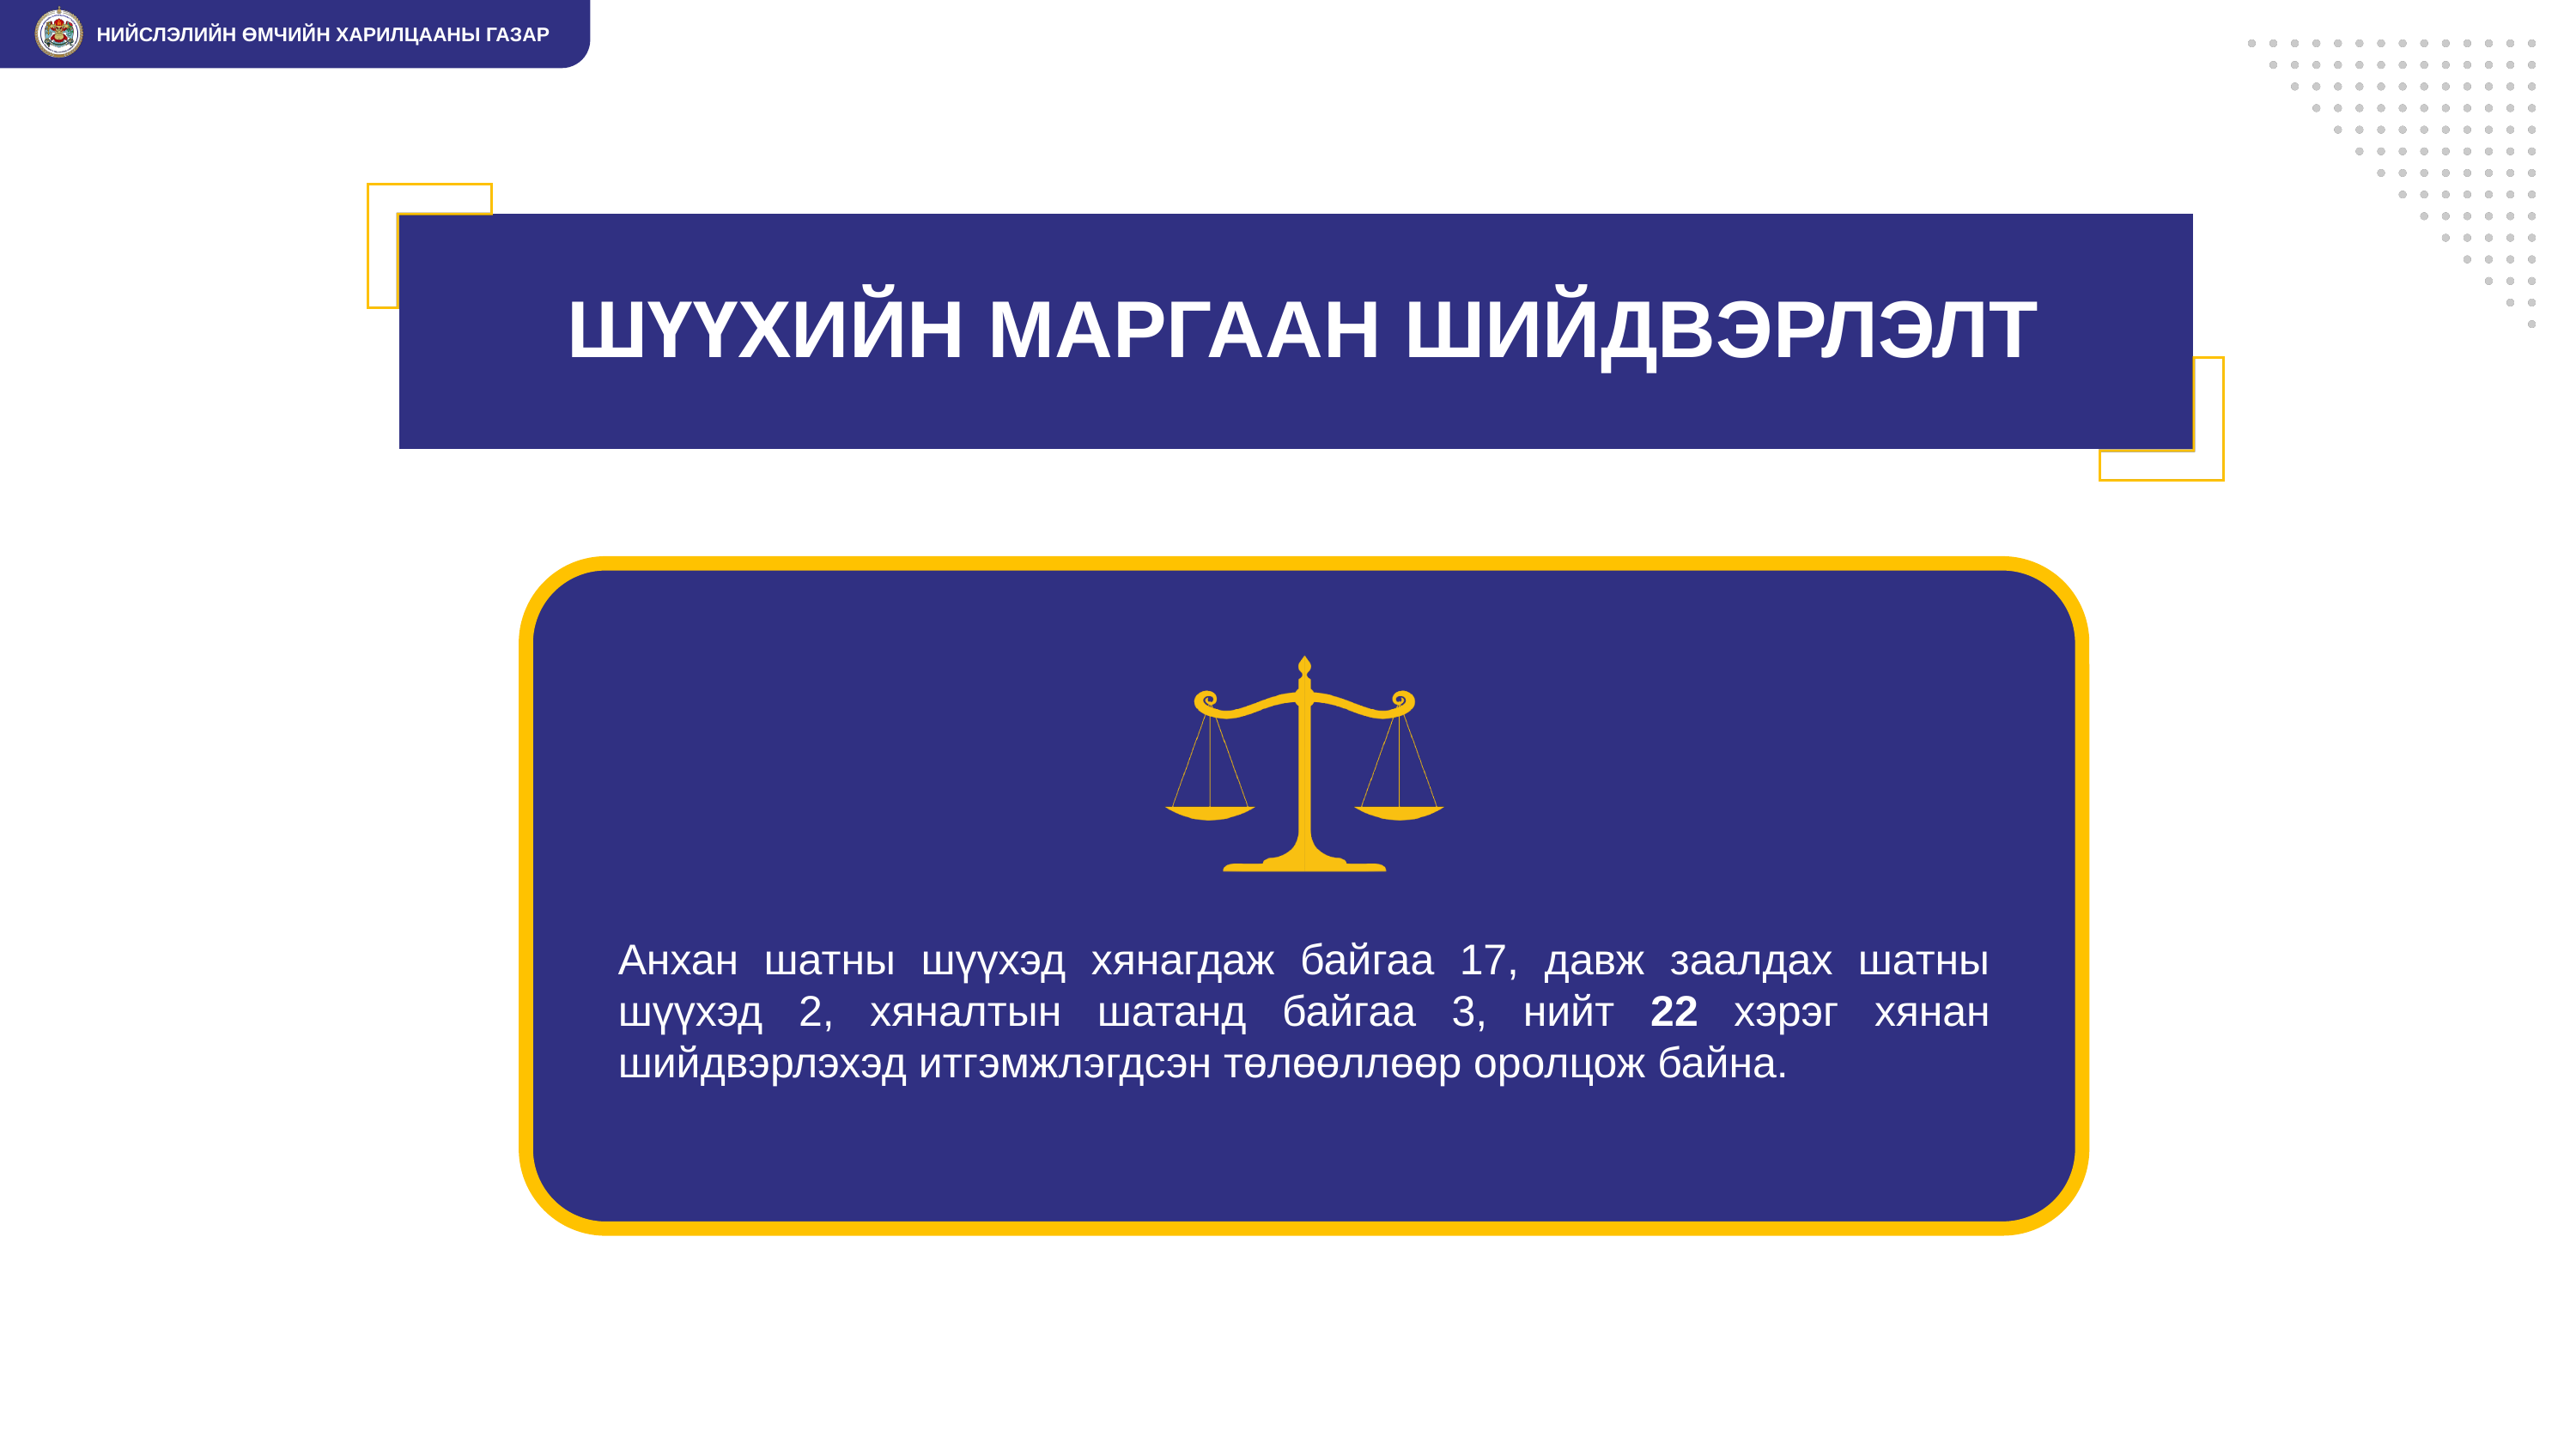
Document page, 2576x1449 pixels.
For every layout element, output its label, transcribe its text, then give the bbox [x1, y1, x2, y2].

picture [2248, 39, 2537, 328]
text_box Анхан шатны шүүхэд хянагдаж байгаа 17, давж заалдах шатны шүүхэд 2, хяналтын шатанд байгаа 3, нийт 22 хэрэг хянан шийдвэрлэхэд итгэмжлэгдсэн төлөөллөөр оролцож байна. [595, 920, 2014, 1098]
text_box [361, 183, 2245, 482]
text_box [524, 561, 2085, 1231]
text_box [0, 0, 591, 69]
picture [1157, 648, 1451, 886]
